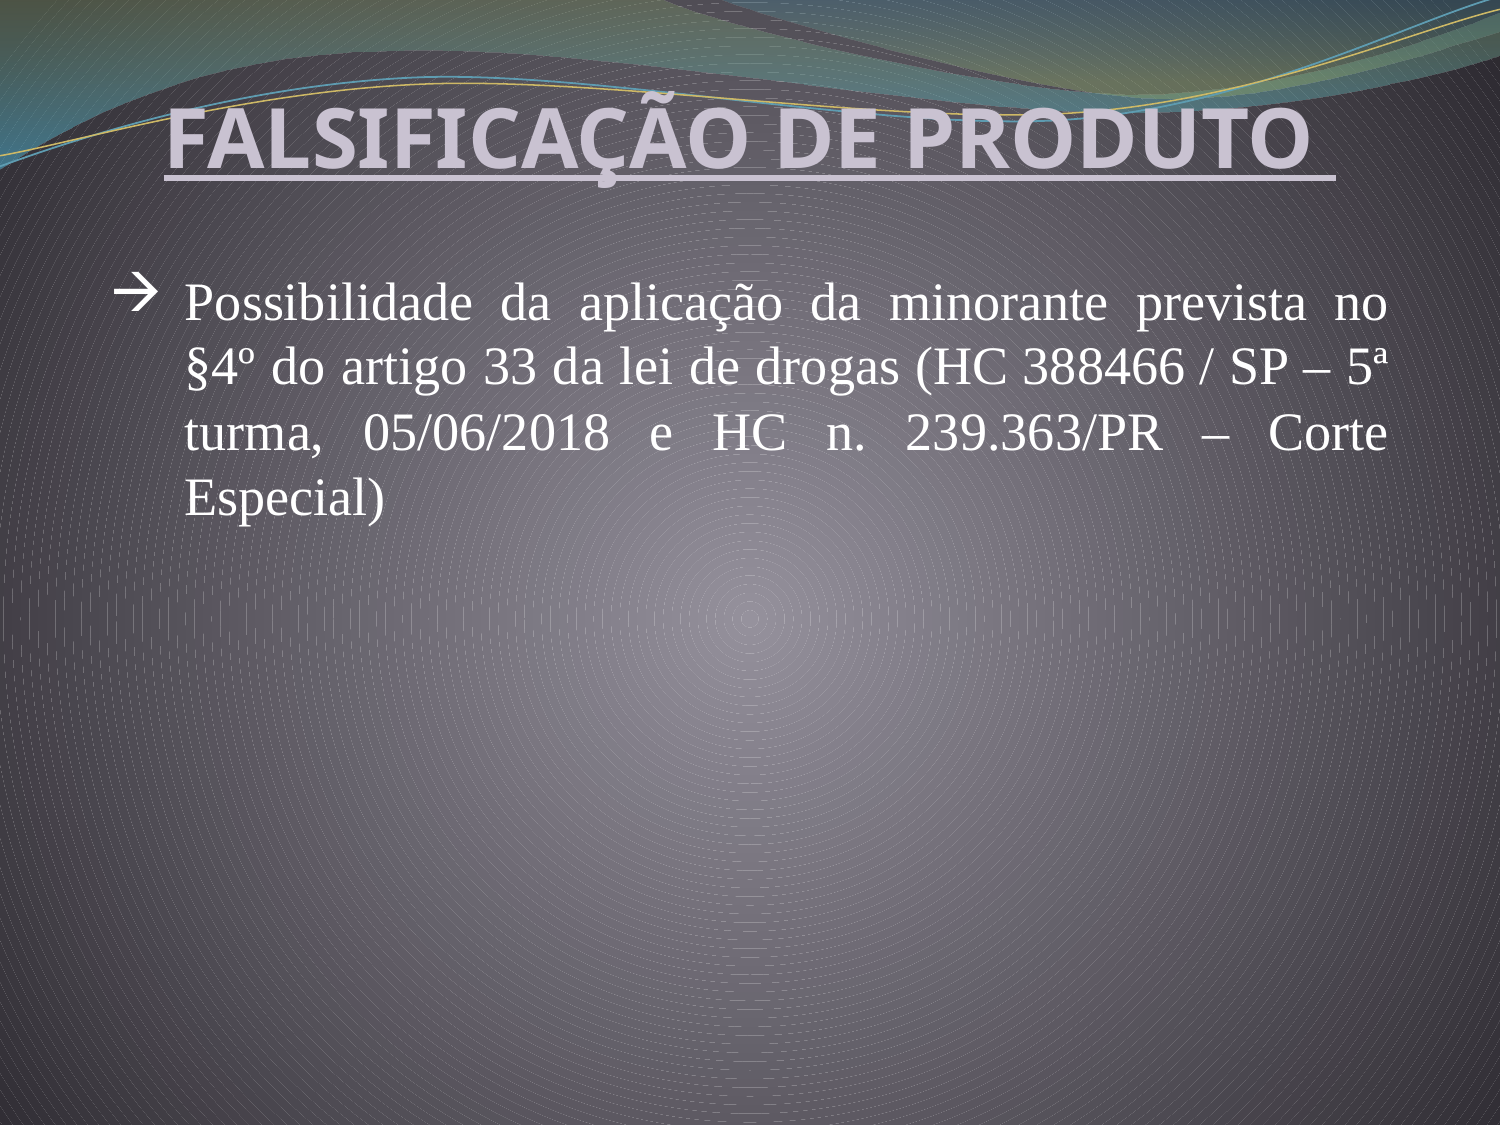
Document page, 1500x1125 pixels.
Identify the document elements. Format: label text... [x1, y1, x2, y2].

text_box FALSIFICAÇÃO DE PRODUTO [0, 78, 1500, 211]
text_box Possibilidade da aplicação da minorante prevista no §4º do artigo 33 da lei de drogas (HC 388466 / SP – 5ª turma, 05/06/2018 e HC n. 239.363/PR – Corte Especial) [94, 188, 1406, 674]
